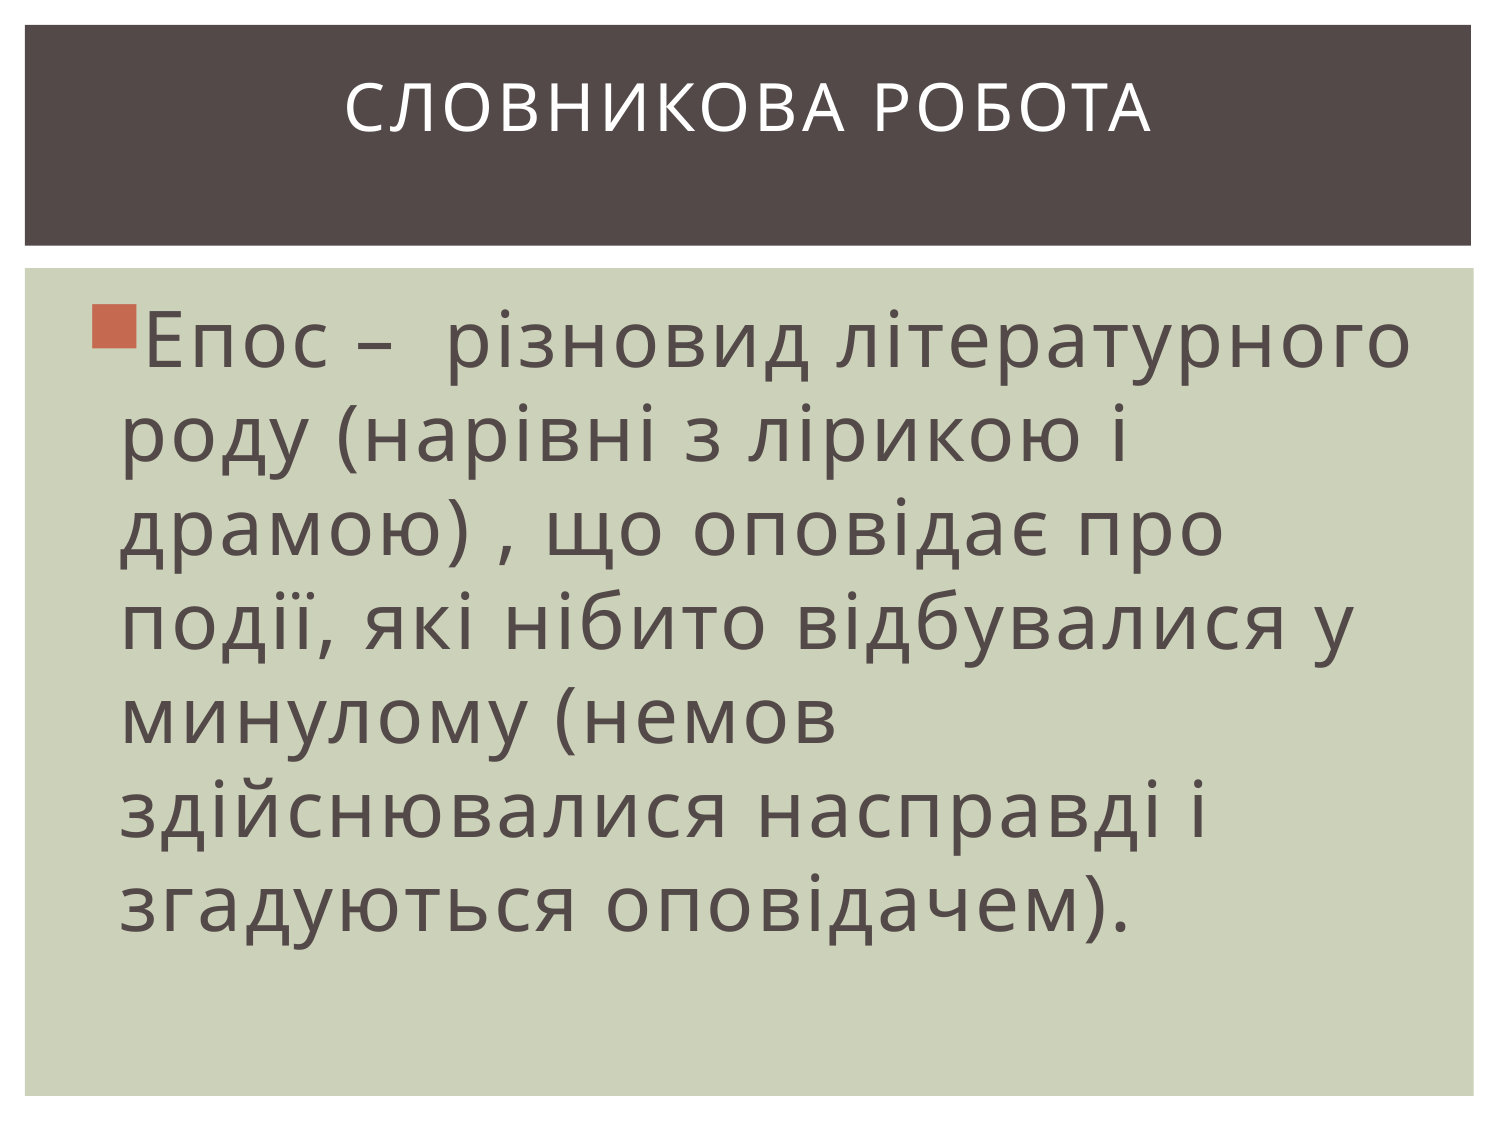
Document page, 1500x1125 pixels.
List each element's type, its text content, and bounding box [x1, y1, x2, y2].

title Словникова робота [62, 58, 1438, 232]
list Епос – різновид літературного роду (нарівні з лірикою і драмою) , що оповідає про події, які нібито відбувалися у минулому (немов здійснювалися насправді і згадуються оповідачем). [62, 281, 1442, 1005]
